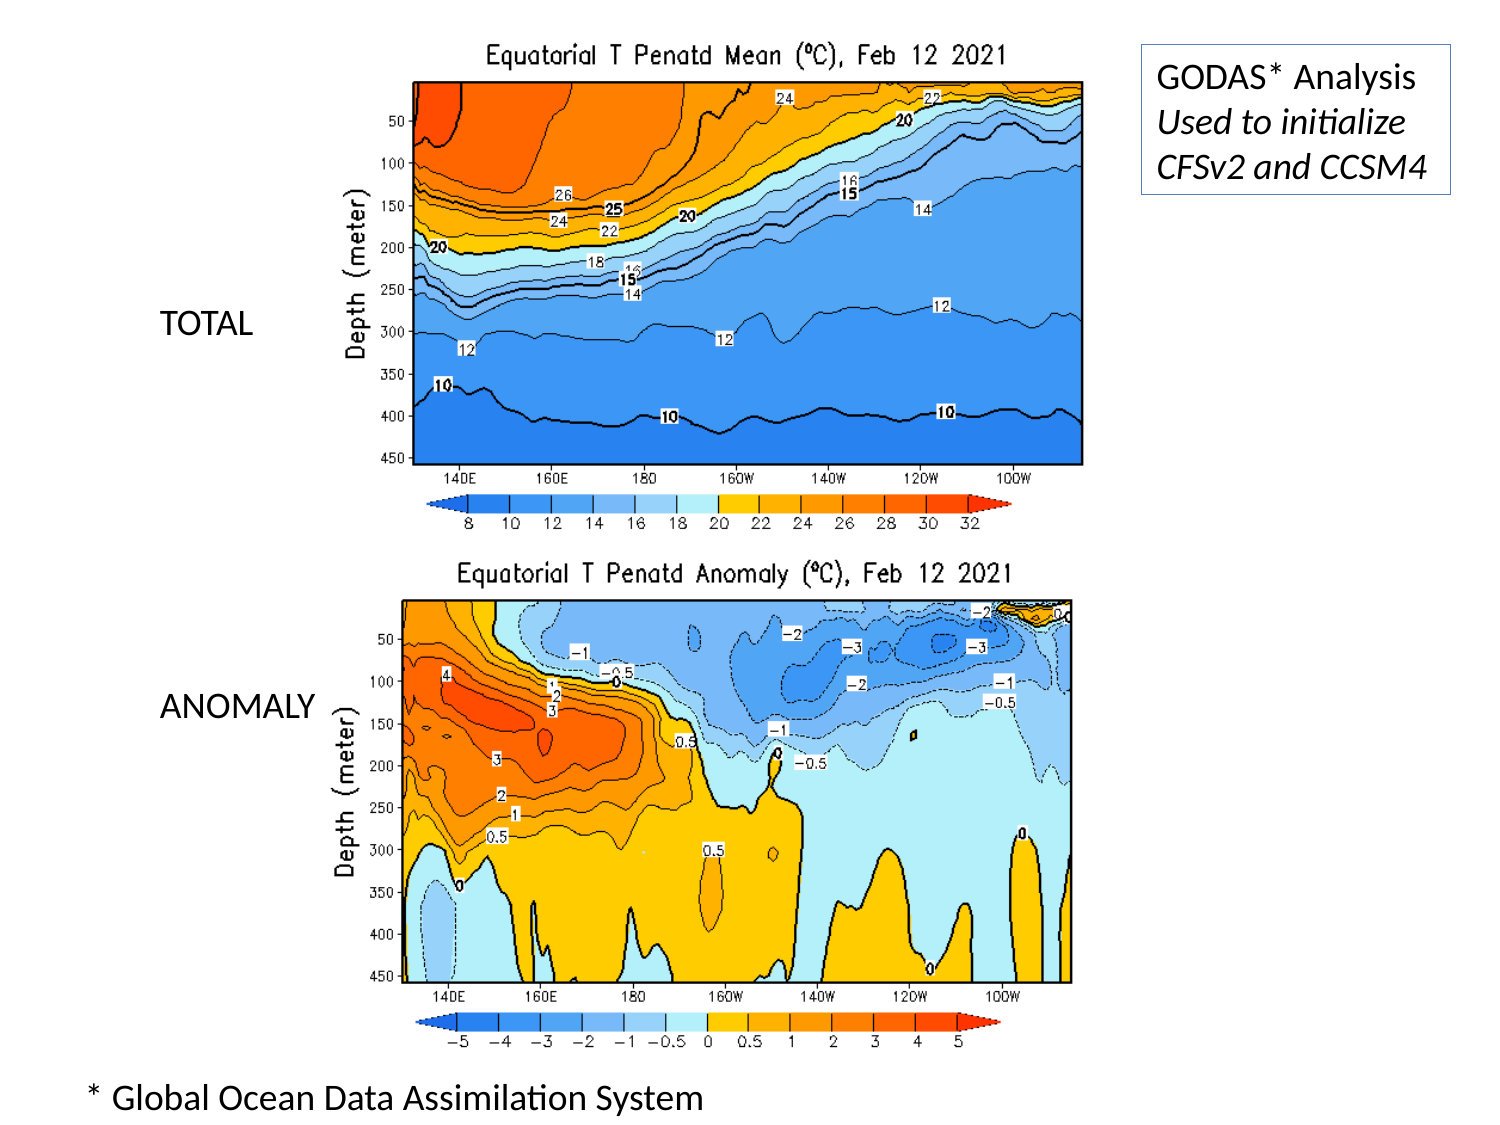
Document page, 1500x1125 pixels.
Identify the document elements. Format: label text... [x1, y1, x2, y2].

text_box TOTAL [144, 290, 269, 351]
text_box GODAS* Analysis Used to initialize CFSv2 and CCSM4 [1141, 44, 1451, 195]
text_box * Global Ocean Data Assimilation System [69, 1065, 721, 1125]
picture [307, 36, 1130, 1053]
text_box ANOMALY [145, 673, 302, 734]
